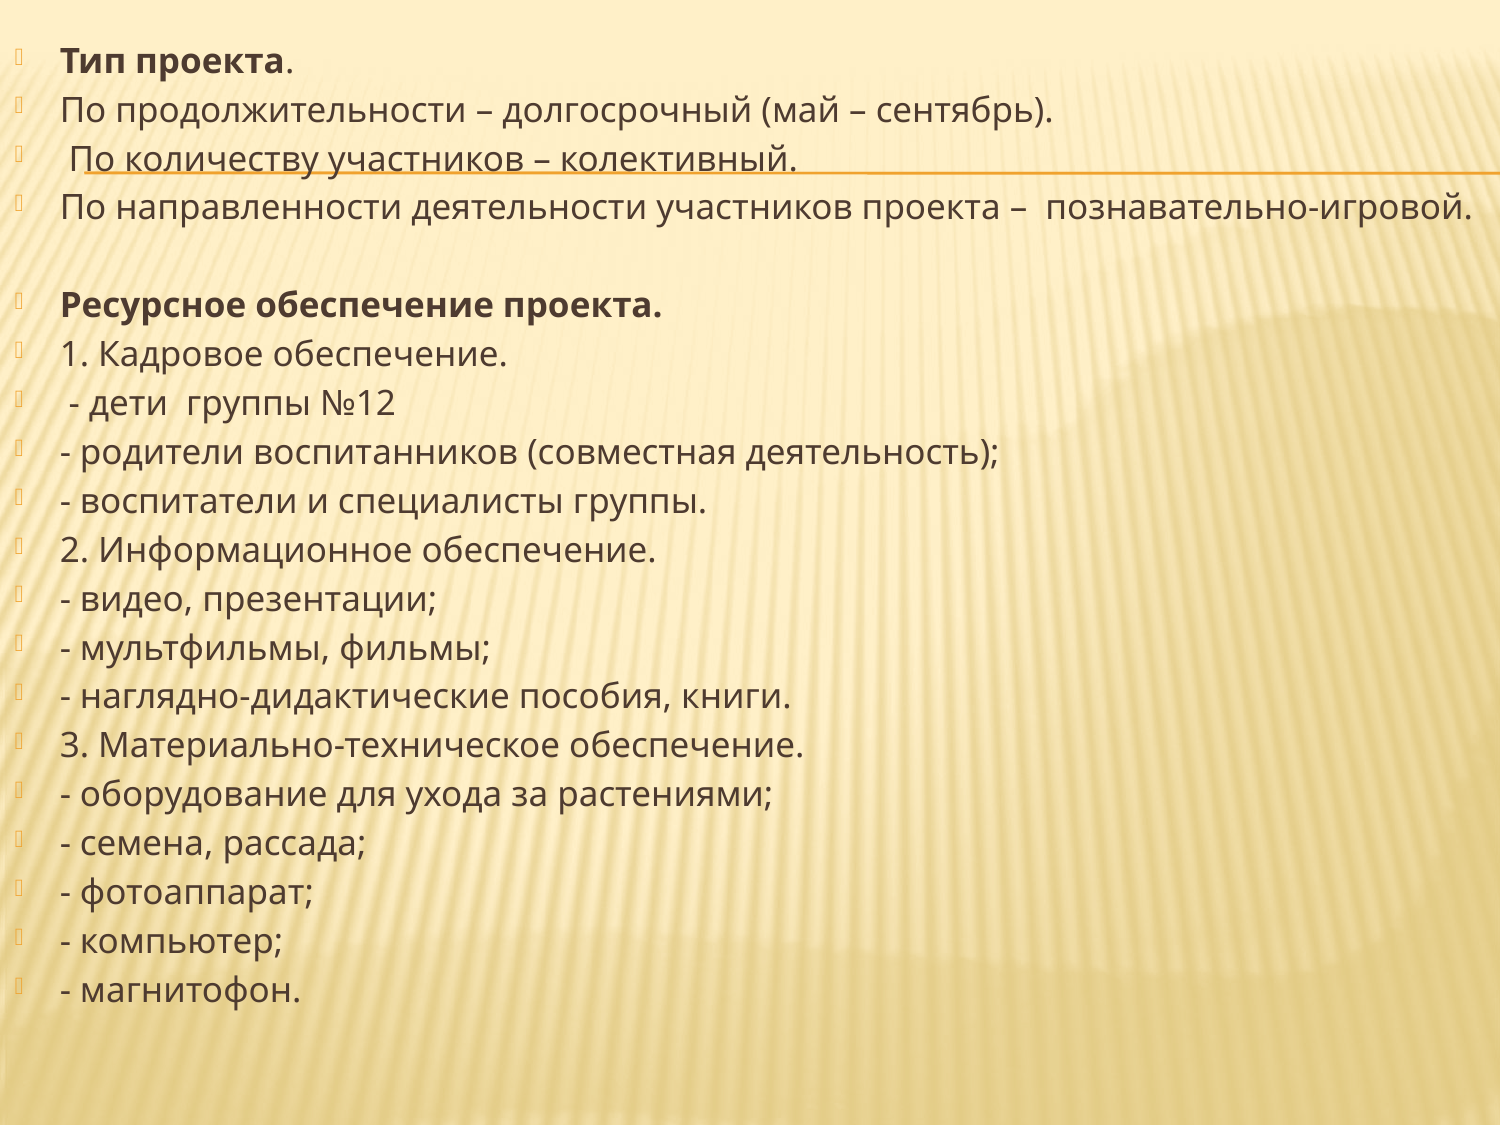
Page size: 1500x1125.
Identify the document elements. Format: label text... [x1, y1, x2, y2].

list Тип проекта. По продолжительности – долгосрочный (май – сентябрь). По количеству участников – колективный. По направленности деятельности участников проекта – познавательно-игровой. Ресурсное обеспечение проекта. 1. Кадровое обеспечение. - дети группы №12 - родители воспитанников (совместная деятельность); - воспитатели и специалисты группы. 2. Информационное обеспечение. - видео, презентации; - мультфильмы, фильмы; - наглядно-дидактические пособия, книги. 3. Материально-техническое обеспечение. - оборудование для ухода за растениями; - семена, рассада; - фотоаппарат; - компьютер; - магнитофон. [0, 30, 1500, 1083]
